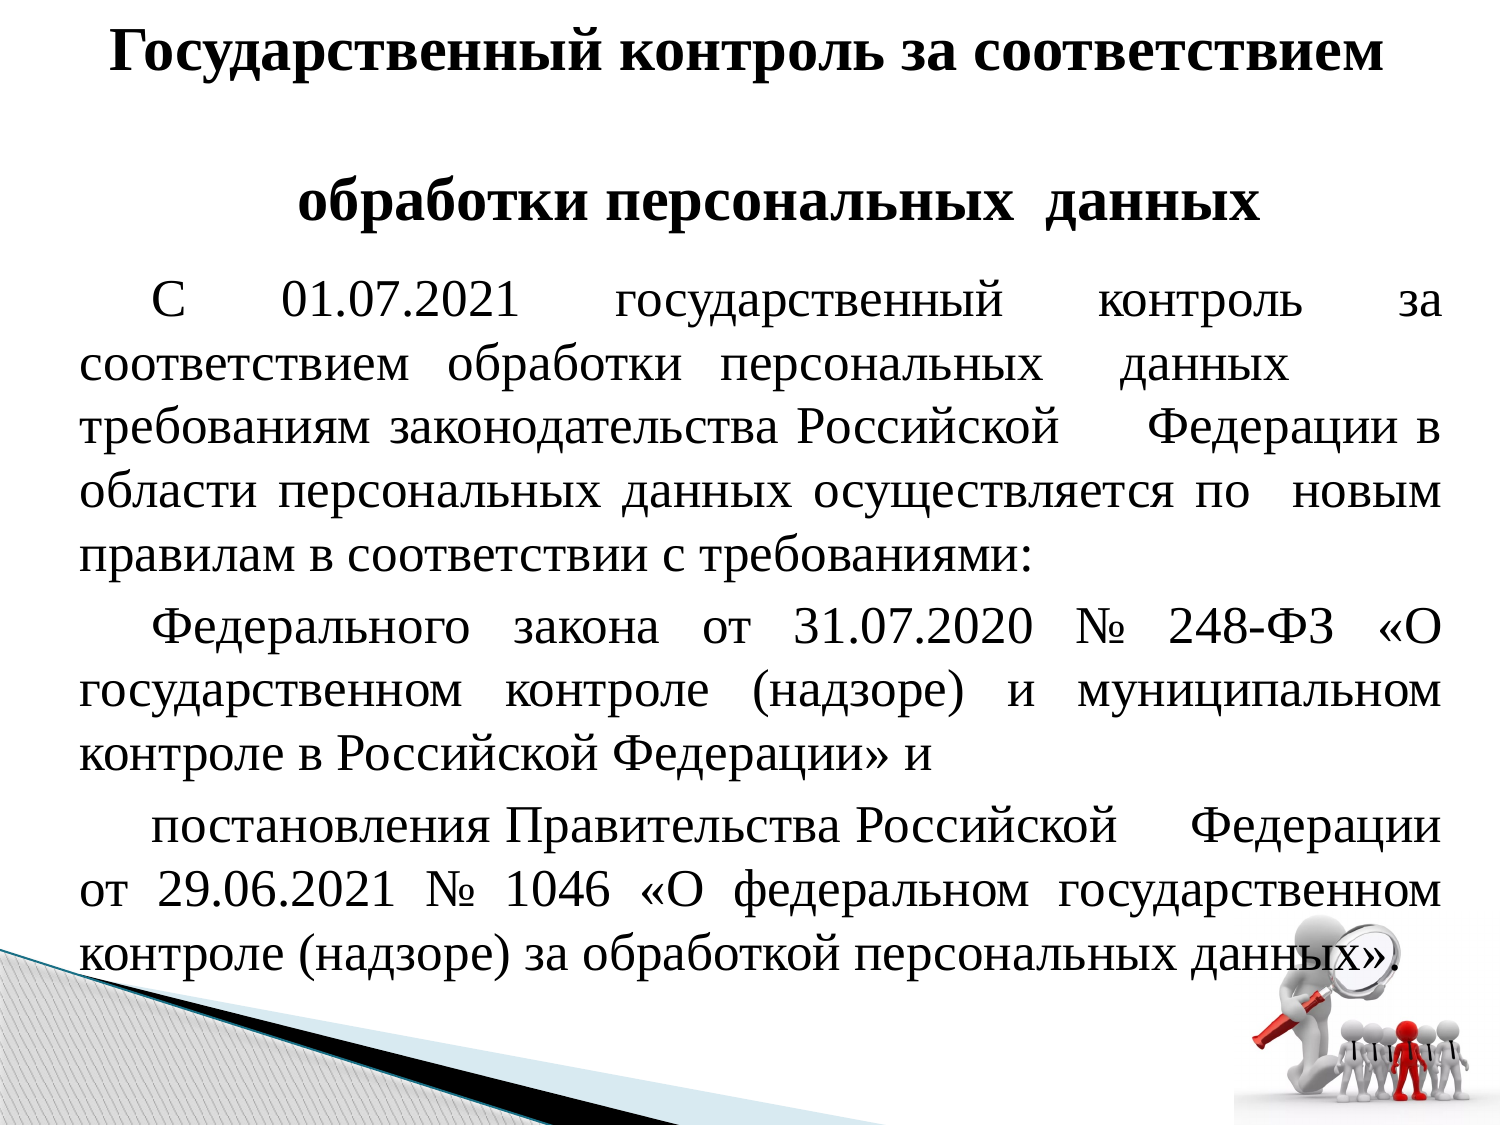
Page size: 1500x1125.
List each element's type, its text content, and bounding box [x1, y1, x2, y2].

list С 01.07.2021 государственный контроль за соответствием обработки персональных данных требованиям законодательства Российской Федерации в области персональных данных осуществляется по новым правилам в соответствии с требованиями: Федерального закона от 31.07.2020 № 248-ФЗ «О государственном контроле (надзоре) и муниципальном контроле в Российской Федерации» и постановления Правительства Российской Федерации от 29.06.2021 № 1046 «О федеральном государственном контроле (надзоре) за обработкой персональных данных». [64, 255, 1459, 998]
title Государственный контроль за соответствием обработки персональных данных [71, 26, 1422, 214]
picture [1234, 911, 1500, 1125]
